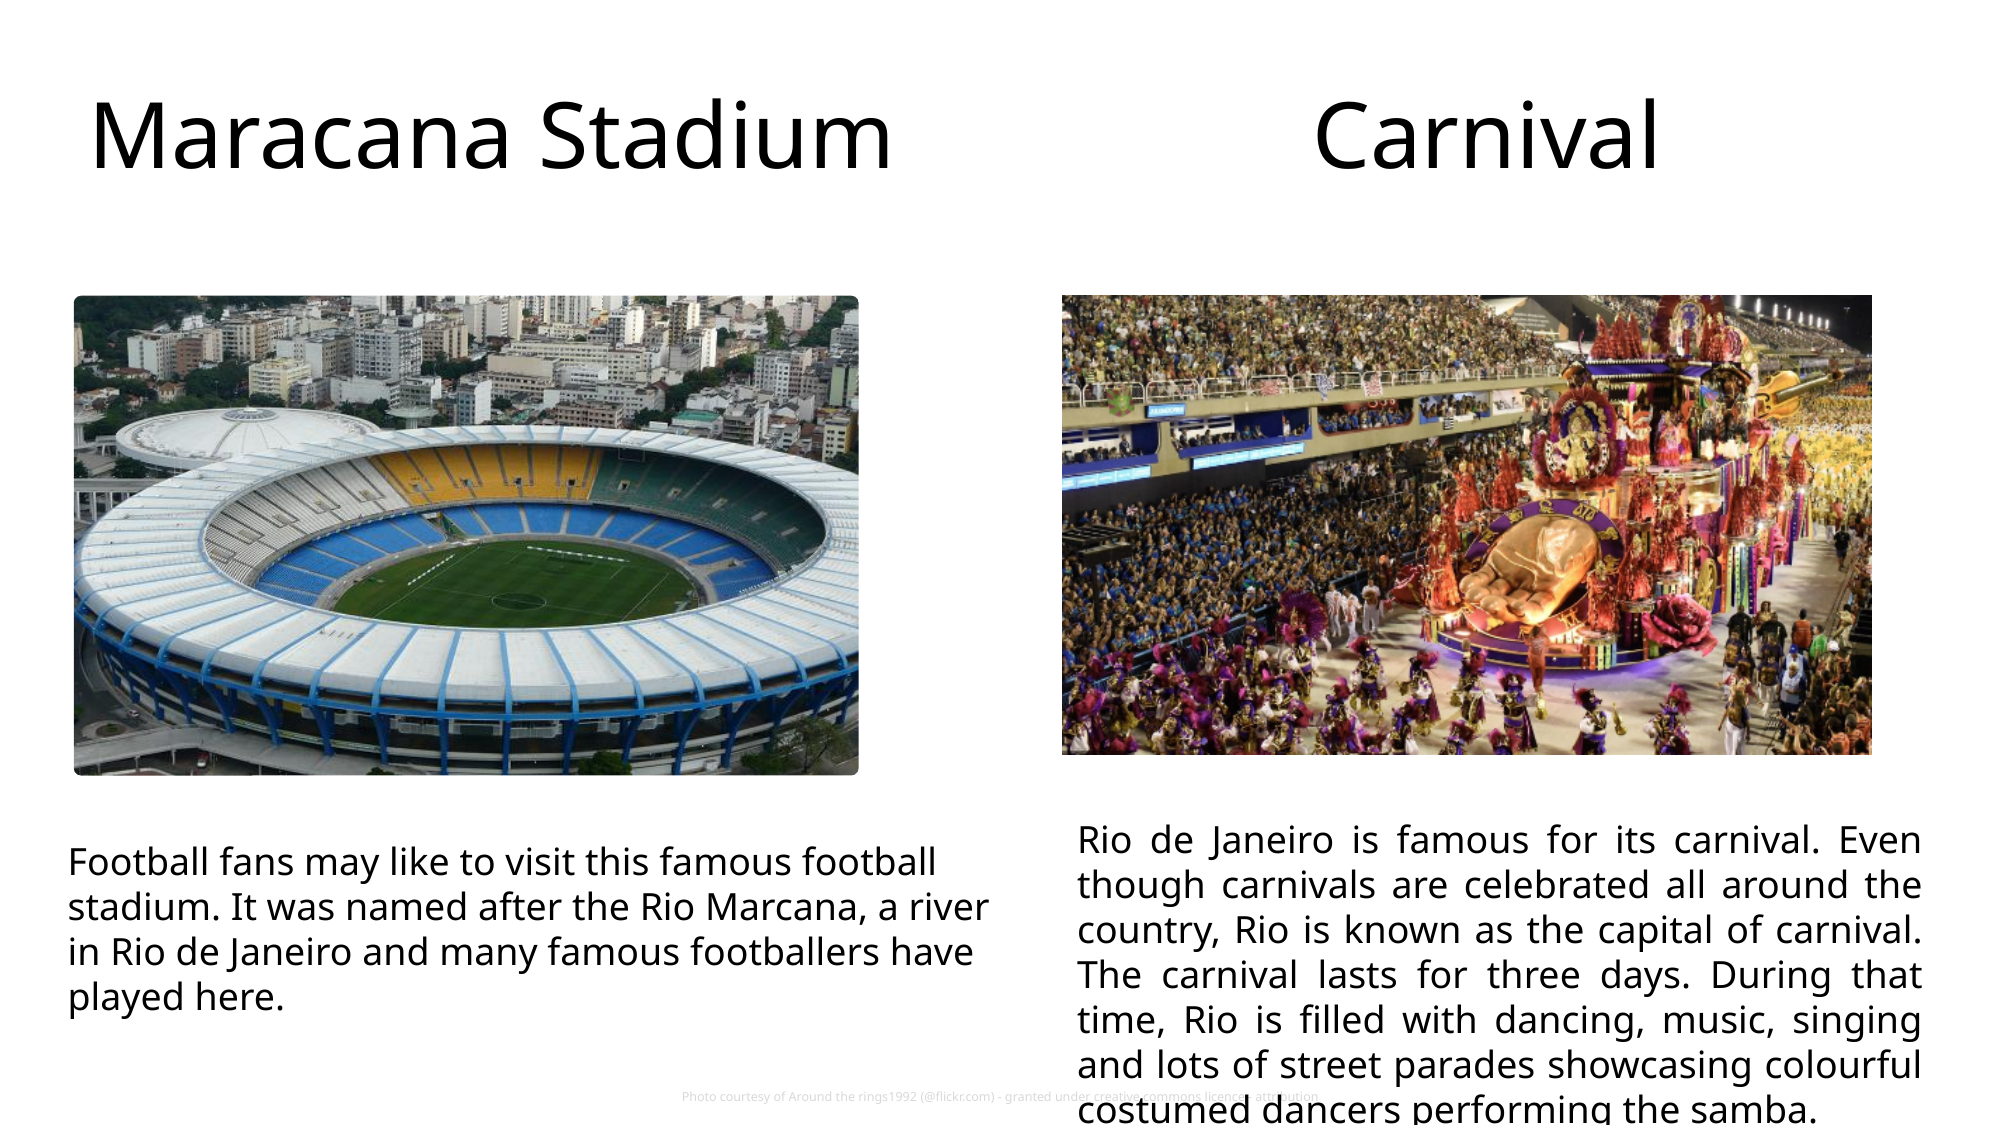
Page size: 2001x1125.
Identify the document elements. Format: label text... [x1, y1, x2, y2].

picture [73, 295, 859, 776]
picture [1062, 295, 1872, 755]
text_box Rio de Janeiro is famous for its carnival. Even though carnivals are celebrated all around the country, Rio is known as the capital of carnival. The carnival lasts for three days. During that time, Rio is filled with dancing, music, singing and lots of street parades showcasing colourful costumed dancers performing the samba. [1062, 809, 1938, 1125]
text_box Football fans may like to visit this famous football stadium. It was named after the Rio Marcana, a river in Rio de Janeiro and many famous footballers have played here. [52, 830, 1036, 1070]
text_box Photo courtesy of Around the rings1992 (@flickr.com) - granted under creative commons licence - attribution [667, 1081, 1062, 1112]
title Maracana Stadium Carnival [73, 89, 1985, 190]
